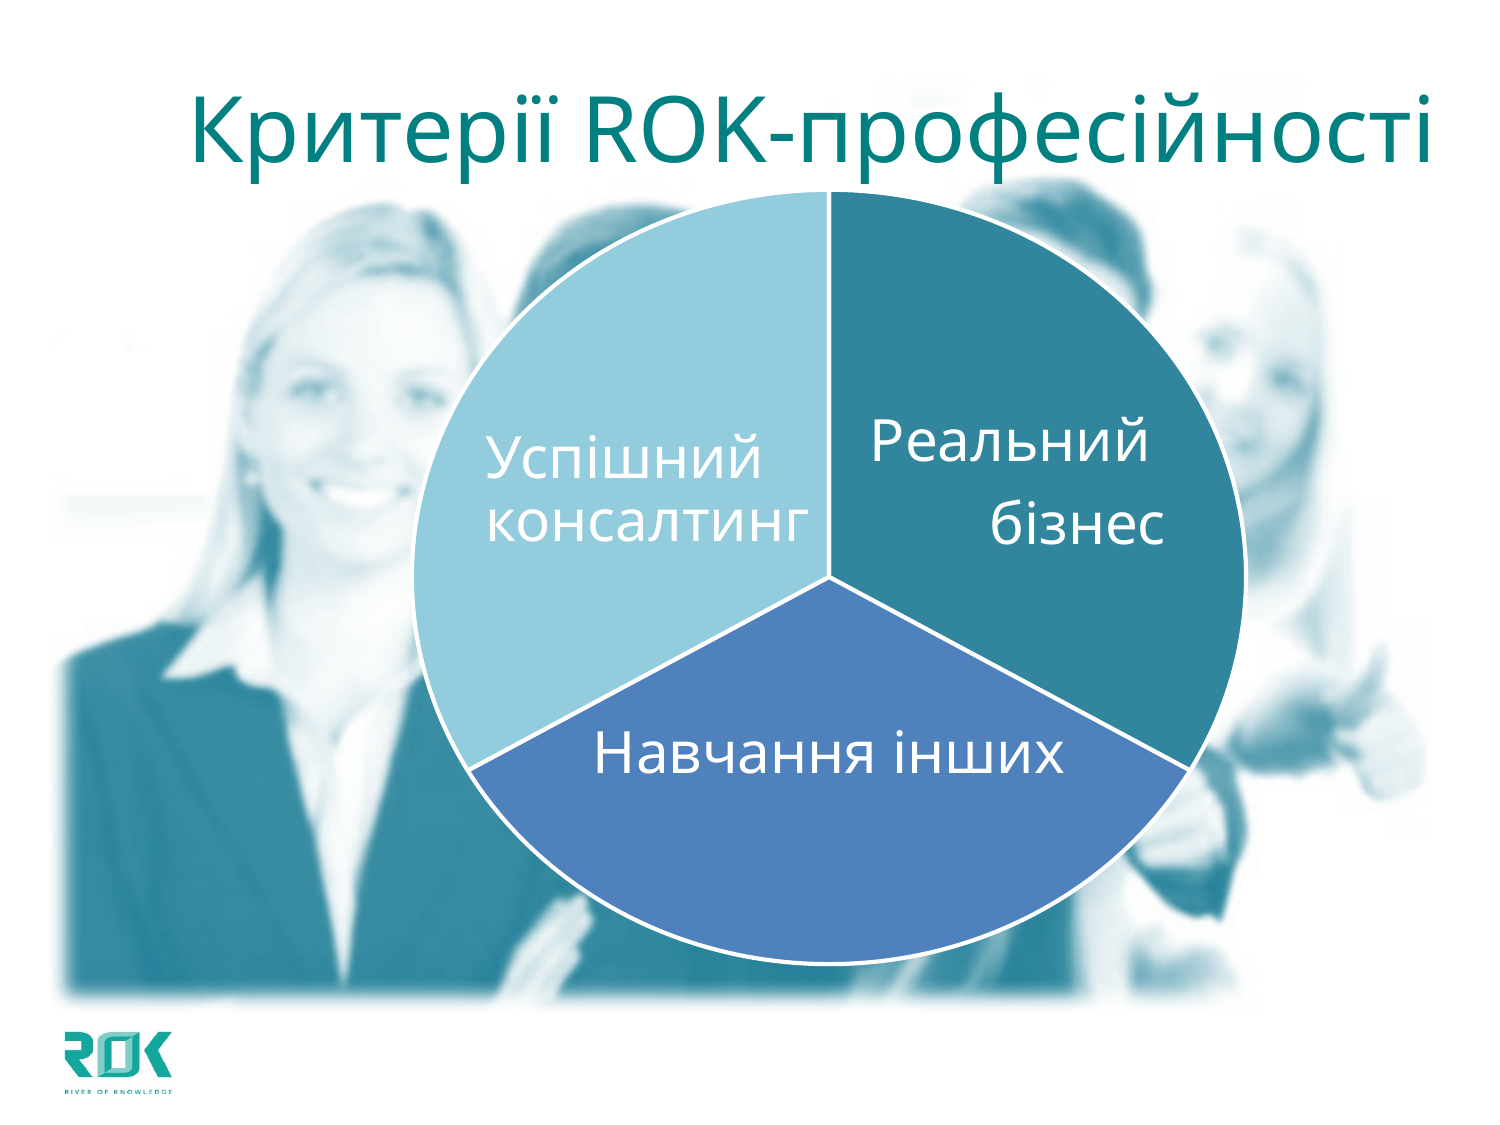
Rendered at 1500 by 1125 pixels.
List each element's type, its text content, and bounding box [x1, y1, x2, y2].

text_box Критерії ROK-професійності [123, 42, 1500, 208]
picture [64, 1031, 172, 1094]
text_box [411, 189, 1247, 965]
picture [47, 77, 1457, 1012]
